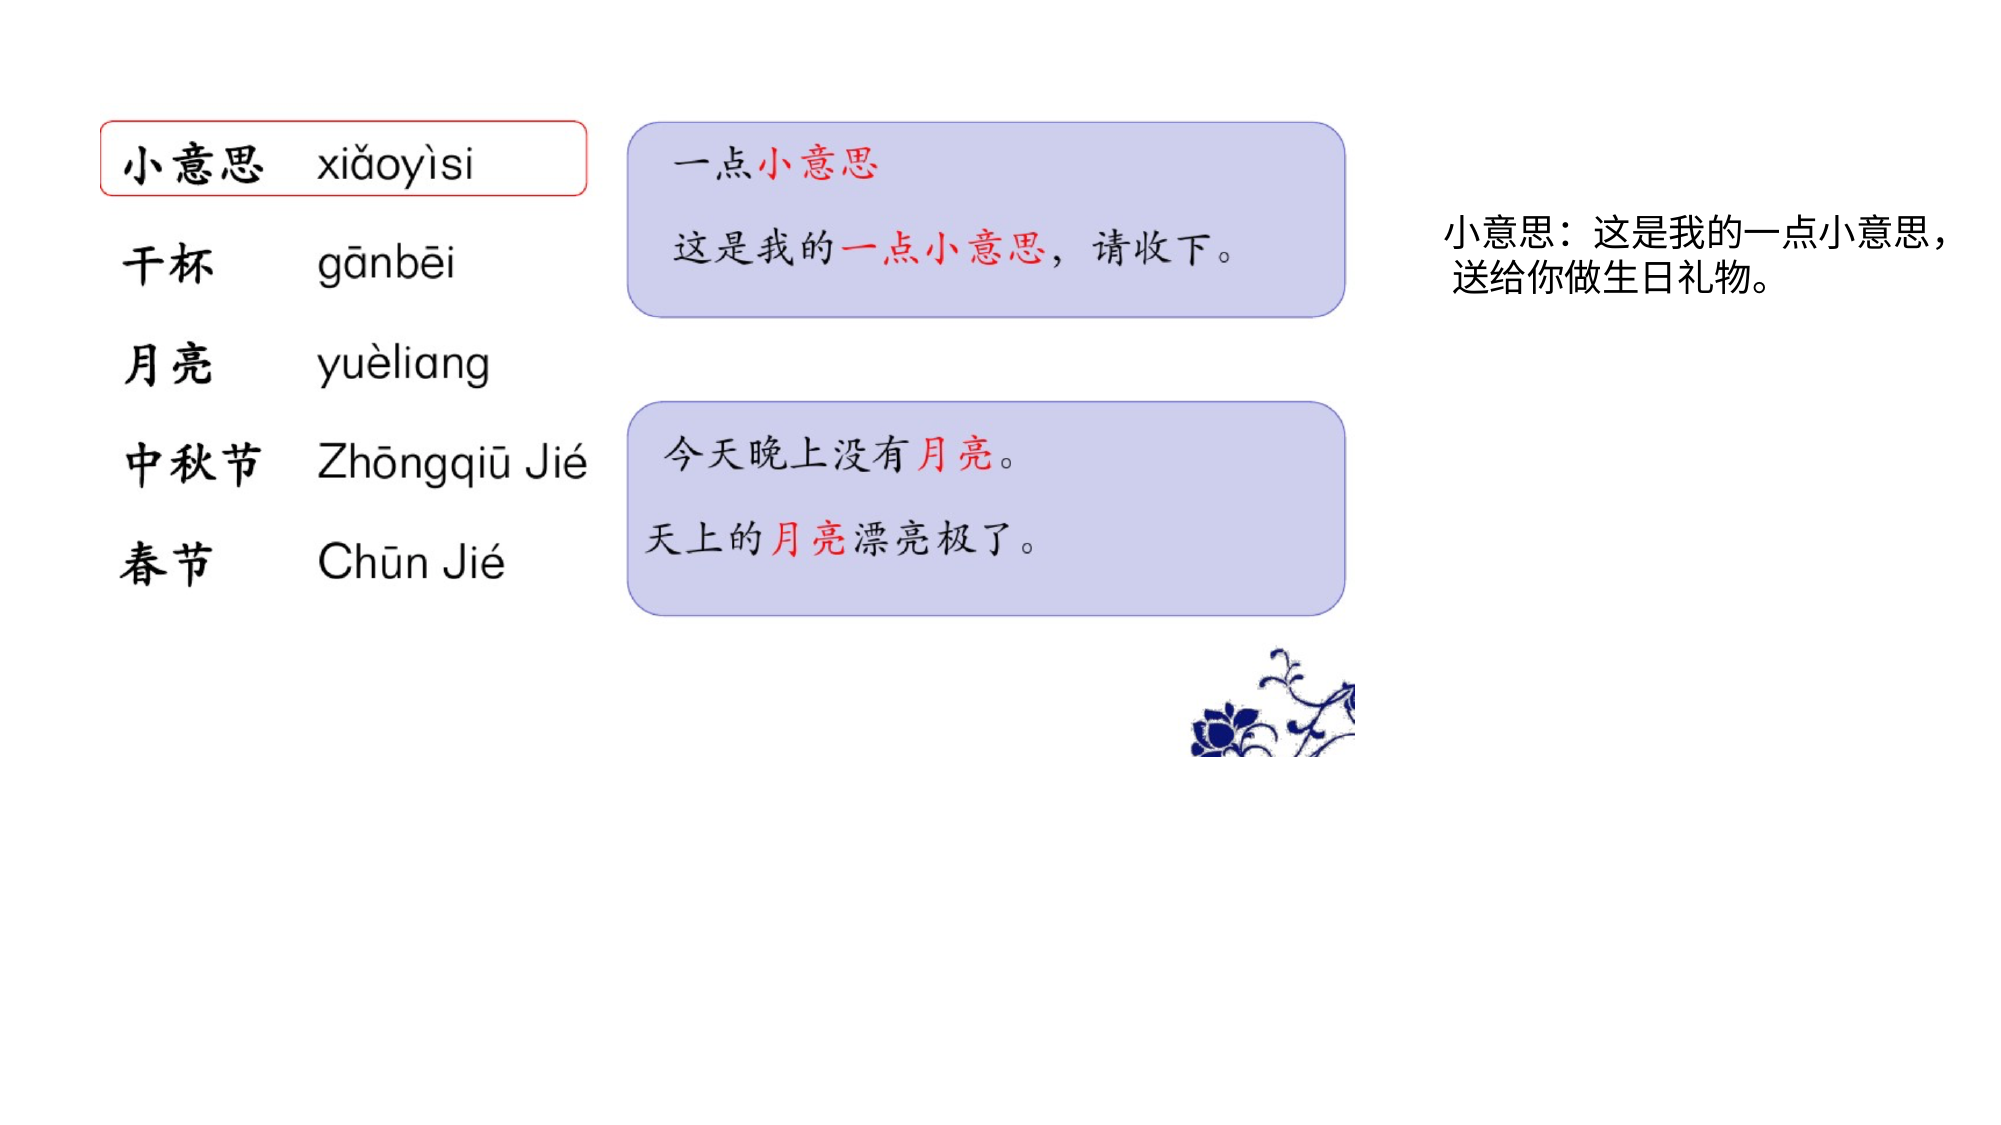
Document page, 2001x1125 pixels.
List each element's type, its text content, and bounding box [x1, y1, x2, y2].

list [96, 37, 1358, 757]
text_box 小意思：这是我的一点小意思， 送给你做生日礼物。 [1429, 201, 1954, 397]
